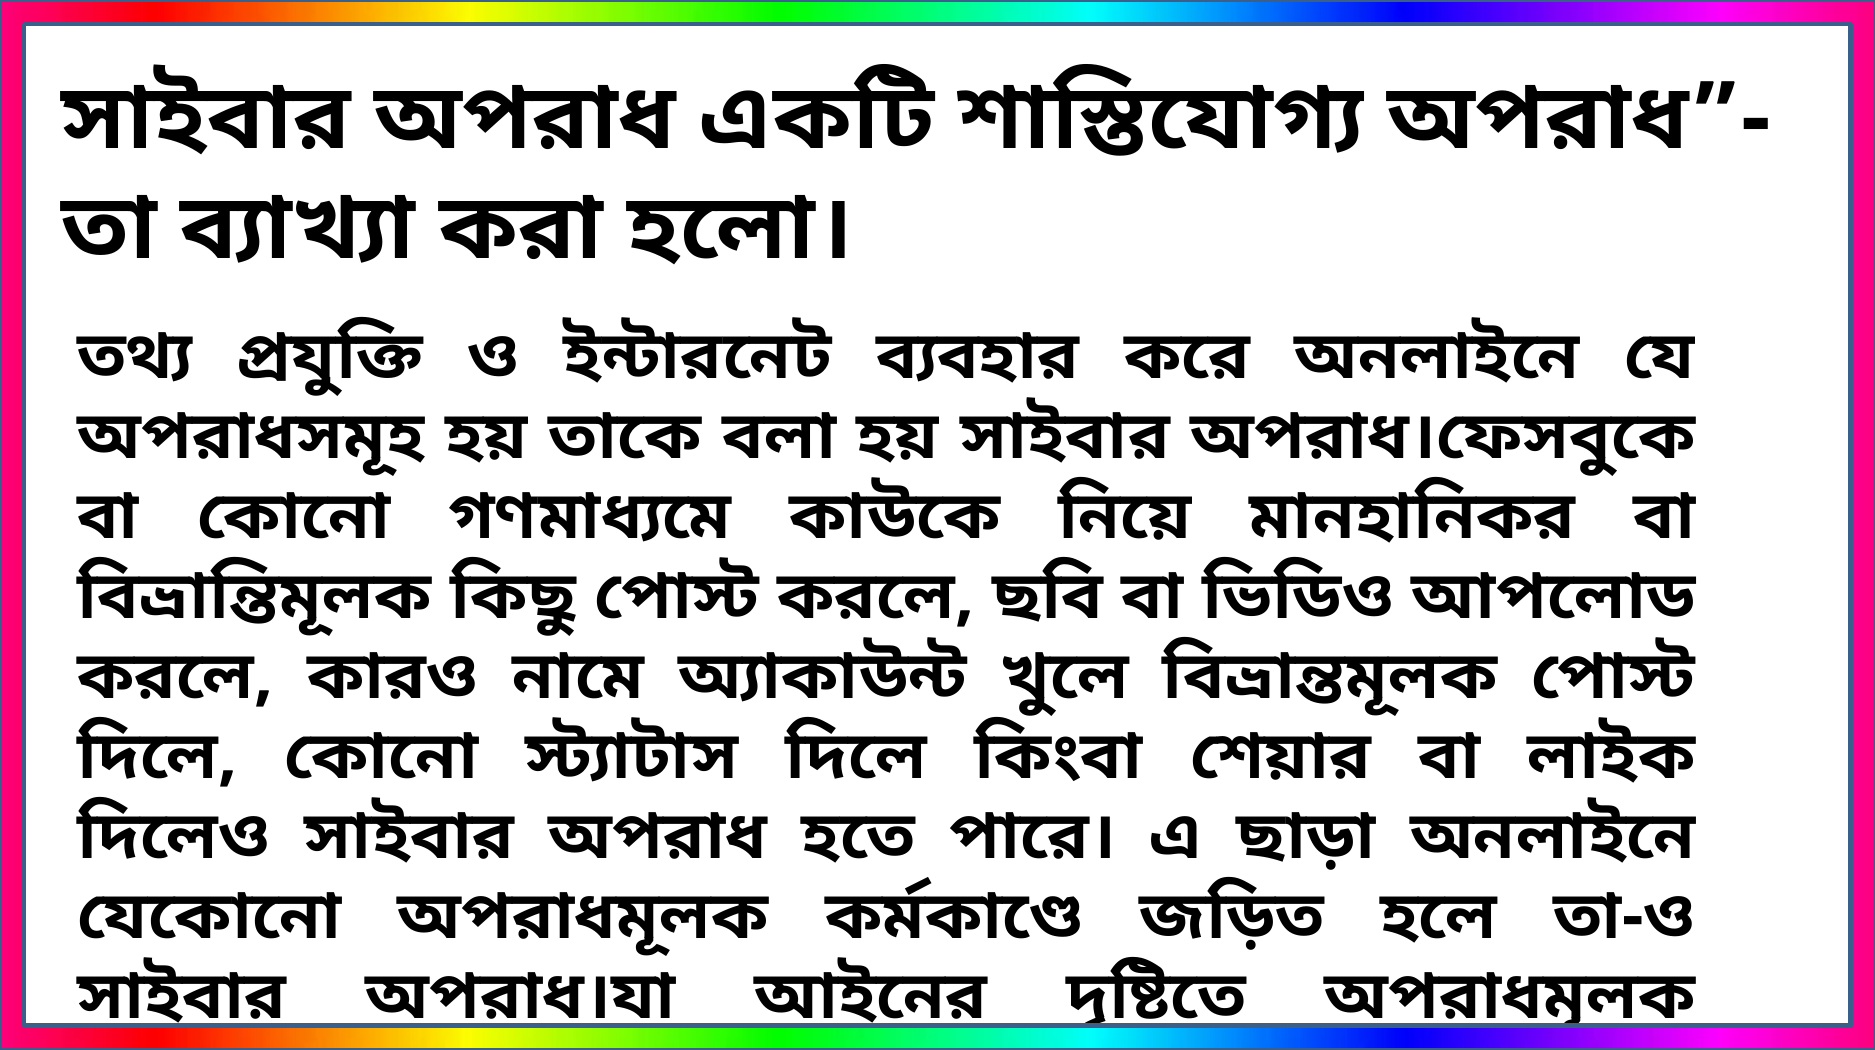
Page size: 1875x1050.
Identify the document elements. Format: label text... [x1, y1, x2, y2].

text_box [0, 0, 1875, 1050]
text_box তথ্য প্রযুক্তি ও ইন্টারনেট ব্যবহার করে অনলাইনে যে অপরাধসমূহ হয় তাকে বলা হয় সাইবার অপরাধ।ফেসবুকে বা কোনো গণমাধ্যমে কাউকে নিয়ে মানহানিকর বা বিভ্রান্তিমূলক কিছু পোস্ট করলে, ছবি বা ভিডিও আপলোড করলে, কারও নামে অ্যাকাউন্ট খুলে বিভ্রান্তমূলক পোস্ট দিলে, কোনো স্ট্যাটাস দিলে কিংবা শেয়ার বা লাইক দিলেও সাইবার অপরাধ হতে পারে। এ ছাড়া অনলাইনে যেকোনো অপরাধমূলক কর্মকাণ্ডে জড়িত হলে তা-ও সাইবার অপরাধ।যা আইনের দৃষ্টিতে অপরাধমূলক কর্মকান্ড।কোন ধরনের অপরাধ হলে কোন ধরনের শাস্তি দিতে হবে,সেই বিষয়গুলো নিয়ে এখন গবেষণা চলছে। [62, 304, 1711, 1023]
text_box সাইবার অপরাধ একটি শাস্তিযোগ্য অপরাধ”-তা ব্যাখ্যা করা হলো। [47, 49, 1844, 285]
